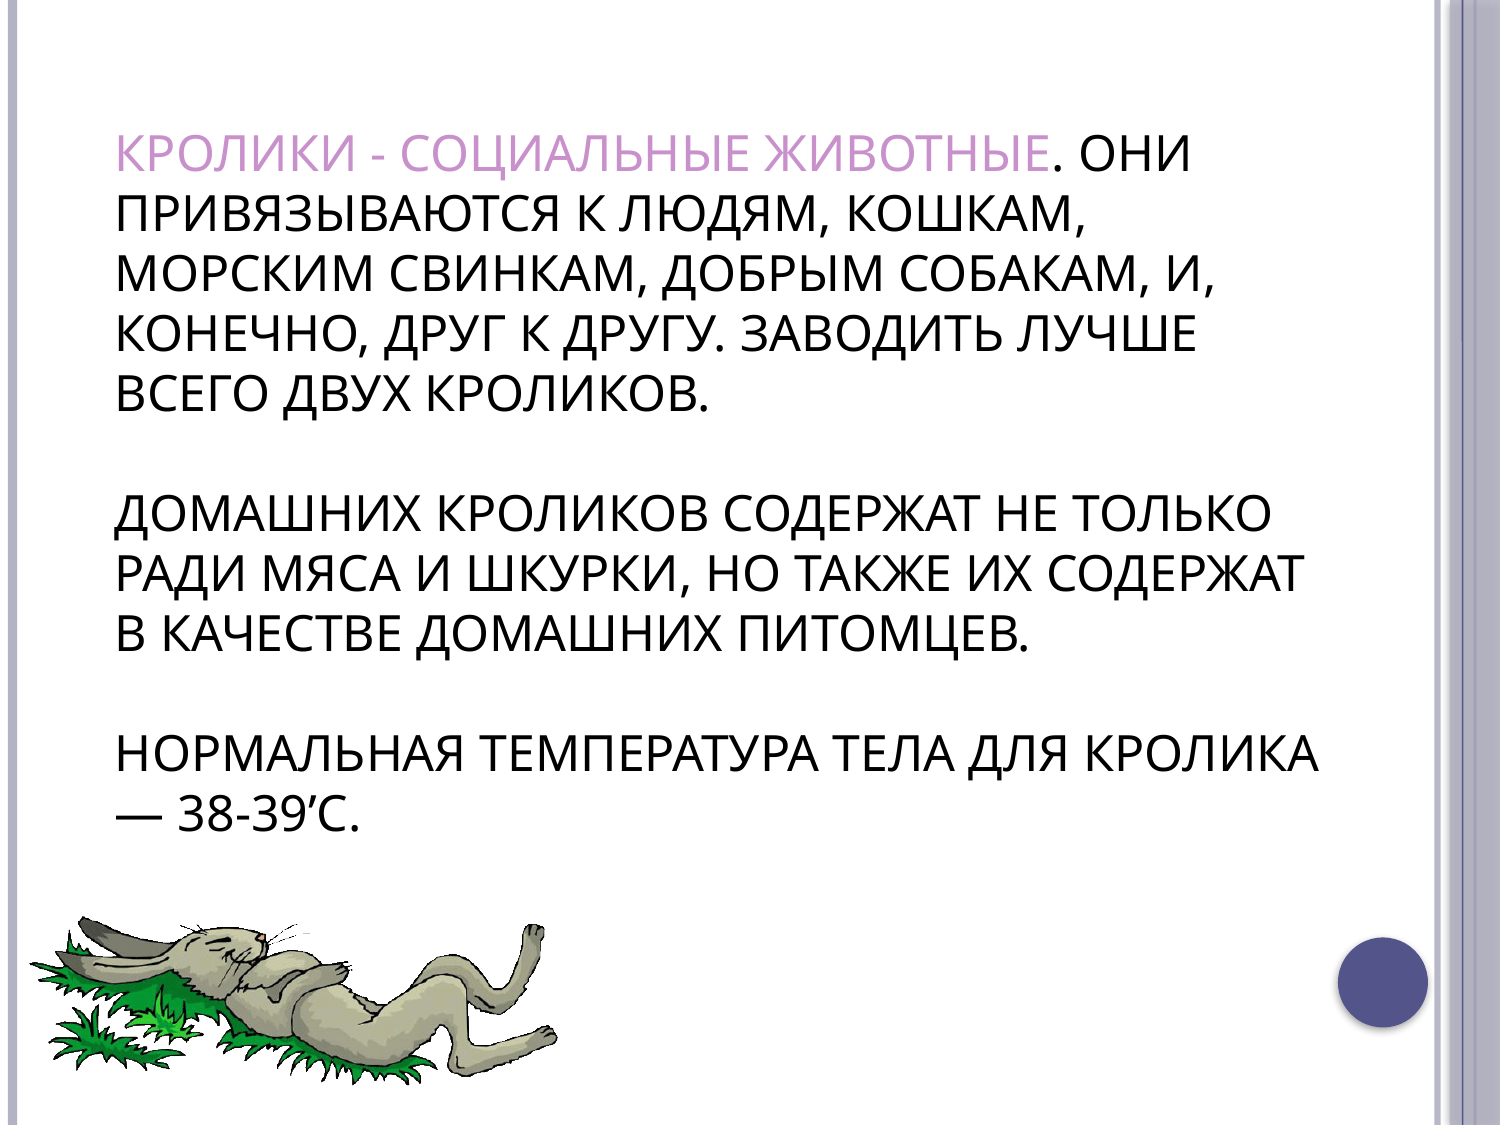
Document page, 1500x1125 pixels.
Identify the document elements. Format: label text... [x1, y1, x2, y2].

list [28, 916, 559, 1087]
text_box КРОЛИКИ - СОЦИАЛЬНЫЕ ЖИВОТНЫЕ. ОНИ ПРИВЯЗЫВАЮТСЯ К ЛЮДЯМ, КОШКАМ, МОРСКИМ СВИНКАМ, ДОБРЫМ СОБАКАМ, И, КОНЕЧНО, ДРУГ К ДРУГУ. ЗАВОДИТЬ ЛУЧШЕ ВСЕГО ДВУХ КРОЛИКОВ. ДОМАШНИХ КРОЛИКОВ СОДЕРЖАТ НЕ ТОЛЬКО РАДИ МЯСА И ШКУРКИ, НО ТАКЖЕ ИХ СОДЕРЖАТ В КАЧЕСТВЕ ДОМАШНИХ ПИТОМЦЕВ. НОРМАЛЬНАЯ ТЕМПЕРАТУРА ТЕЛА ДЛЯ КРОЛИКА — 38-39’C. [100, 113, 1365, 849]
